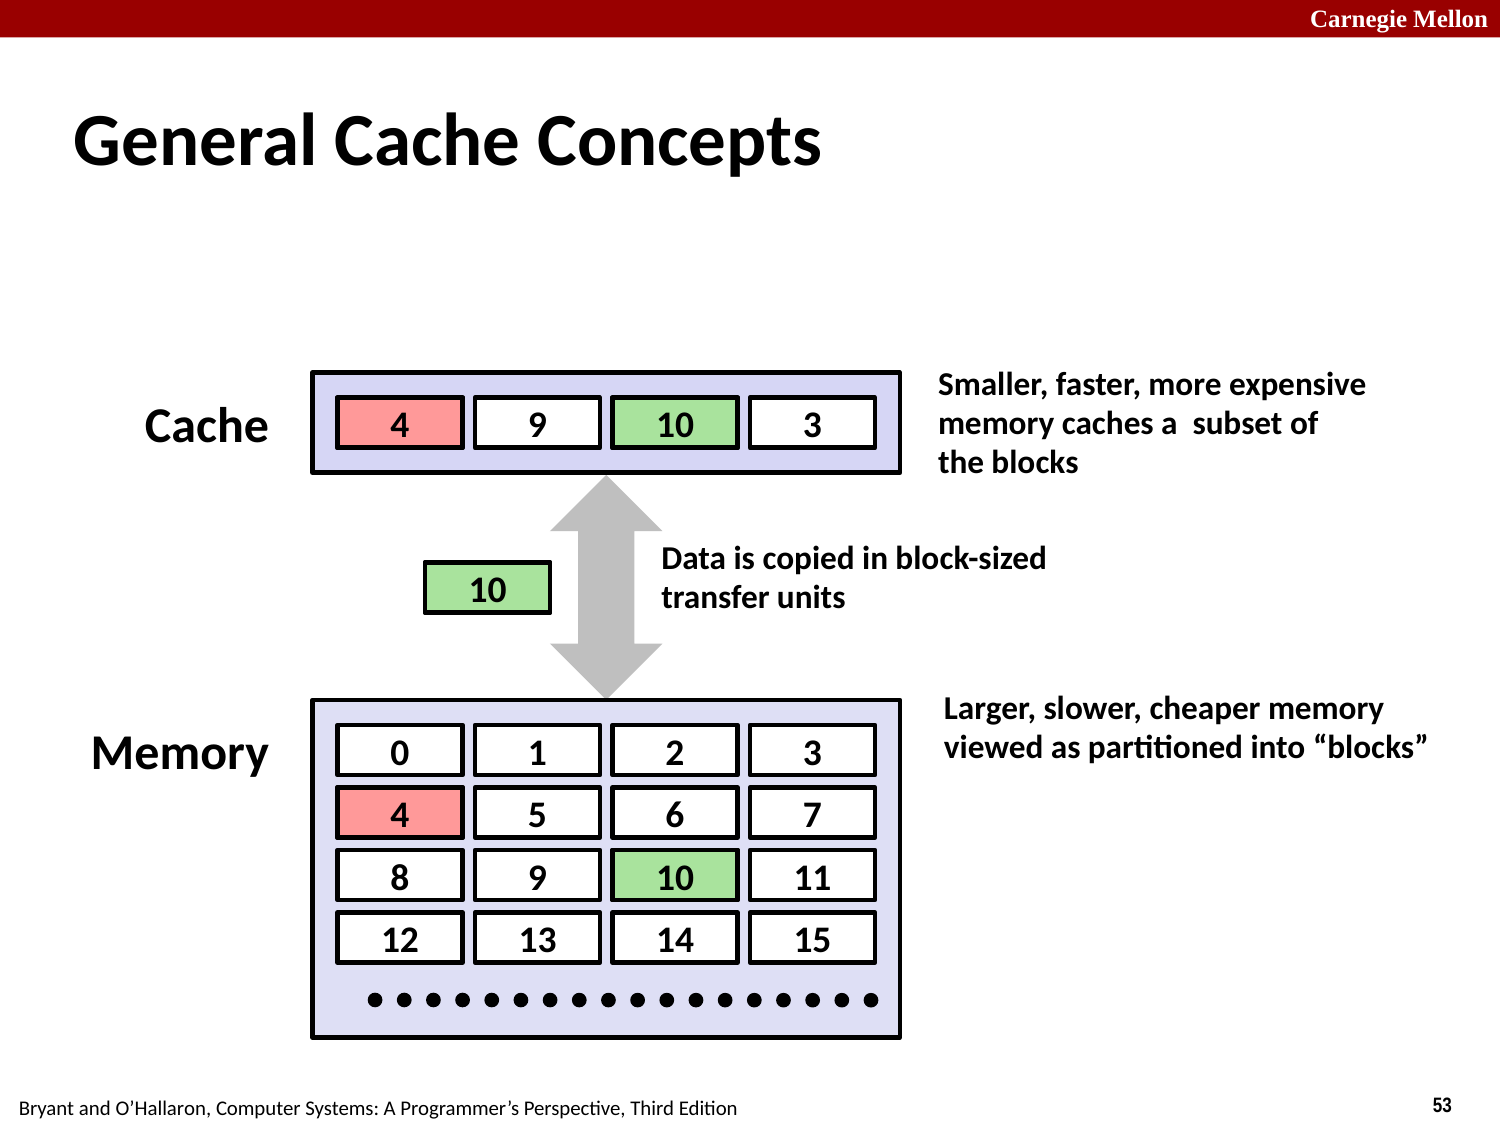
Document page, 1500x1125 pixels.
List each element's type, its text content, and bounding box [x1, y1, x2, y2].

text_box 1 [474, 725, 600, 775]
text_box 4 [337, 787, 463, 838]
text_box [312, 699, 900, 1038]
text_box 15 [750, 912, 875, 963]
text_box 14 [612, 912, 738, 963]
text_box 9 [474, 397, 600, 448]
text_box 3 [750, 725, 875, 775]
text_box 12 [337, 912, 463, 963]
text_box 0 [337, 725, 463, 775]
text_box 13 [474, 912, 600, 963]
text_box 10 [612, 849, 738, 900]
text_box 6 [612, 787, 738, 838]
text_box 5 [474, 787, 600, 838]
text_box 10 [612, 397, 738, 448]
text_box 11 [750, 849, 875, 900]
text_box 3 [750, 397, 875, 448]
text_box 8 [337, 849, 463, 900]
text_box 4 [337, 397, 463, 448]
text_box Memory [75, 712, 285, 788]
text_box 7 [750, 787, 875, 838]
text_box 2 [612, 725, 738, 775]
text_box [312, 372, 900, 473]
title General Cache Concepts [58, 72, 1305, 199]
text_box Data is copied in block-sized transfer units [646, 530, 1113, 625]
text_box 10 [425, 562, 550, 613]
text_box Cache [130, 385, 285, 460]
text_box Smaller, faster, more expensive memory caches a subset of the blocks [923, 356, 1383, 489]
text_box Larger, slower, cheaper memory viewed as partitioned into “blocks” [929, 680, 1445, 775]
text_box [549, 474, 663, 699]
text_box 9 [474, 849, 600, 900]
